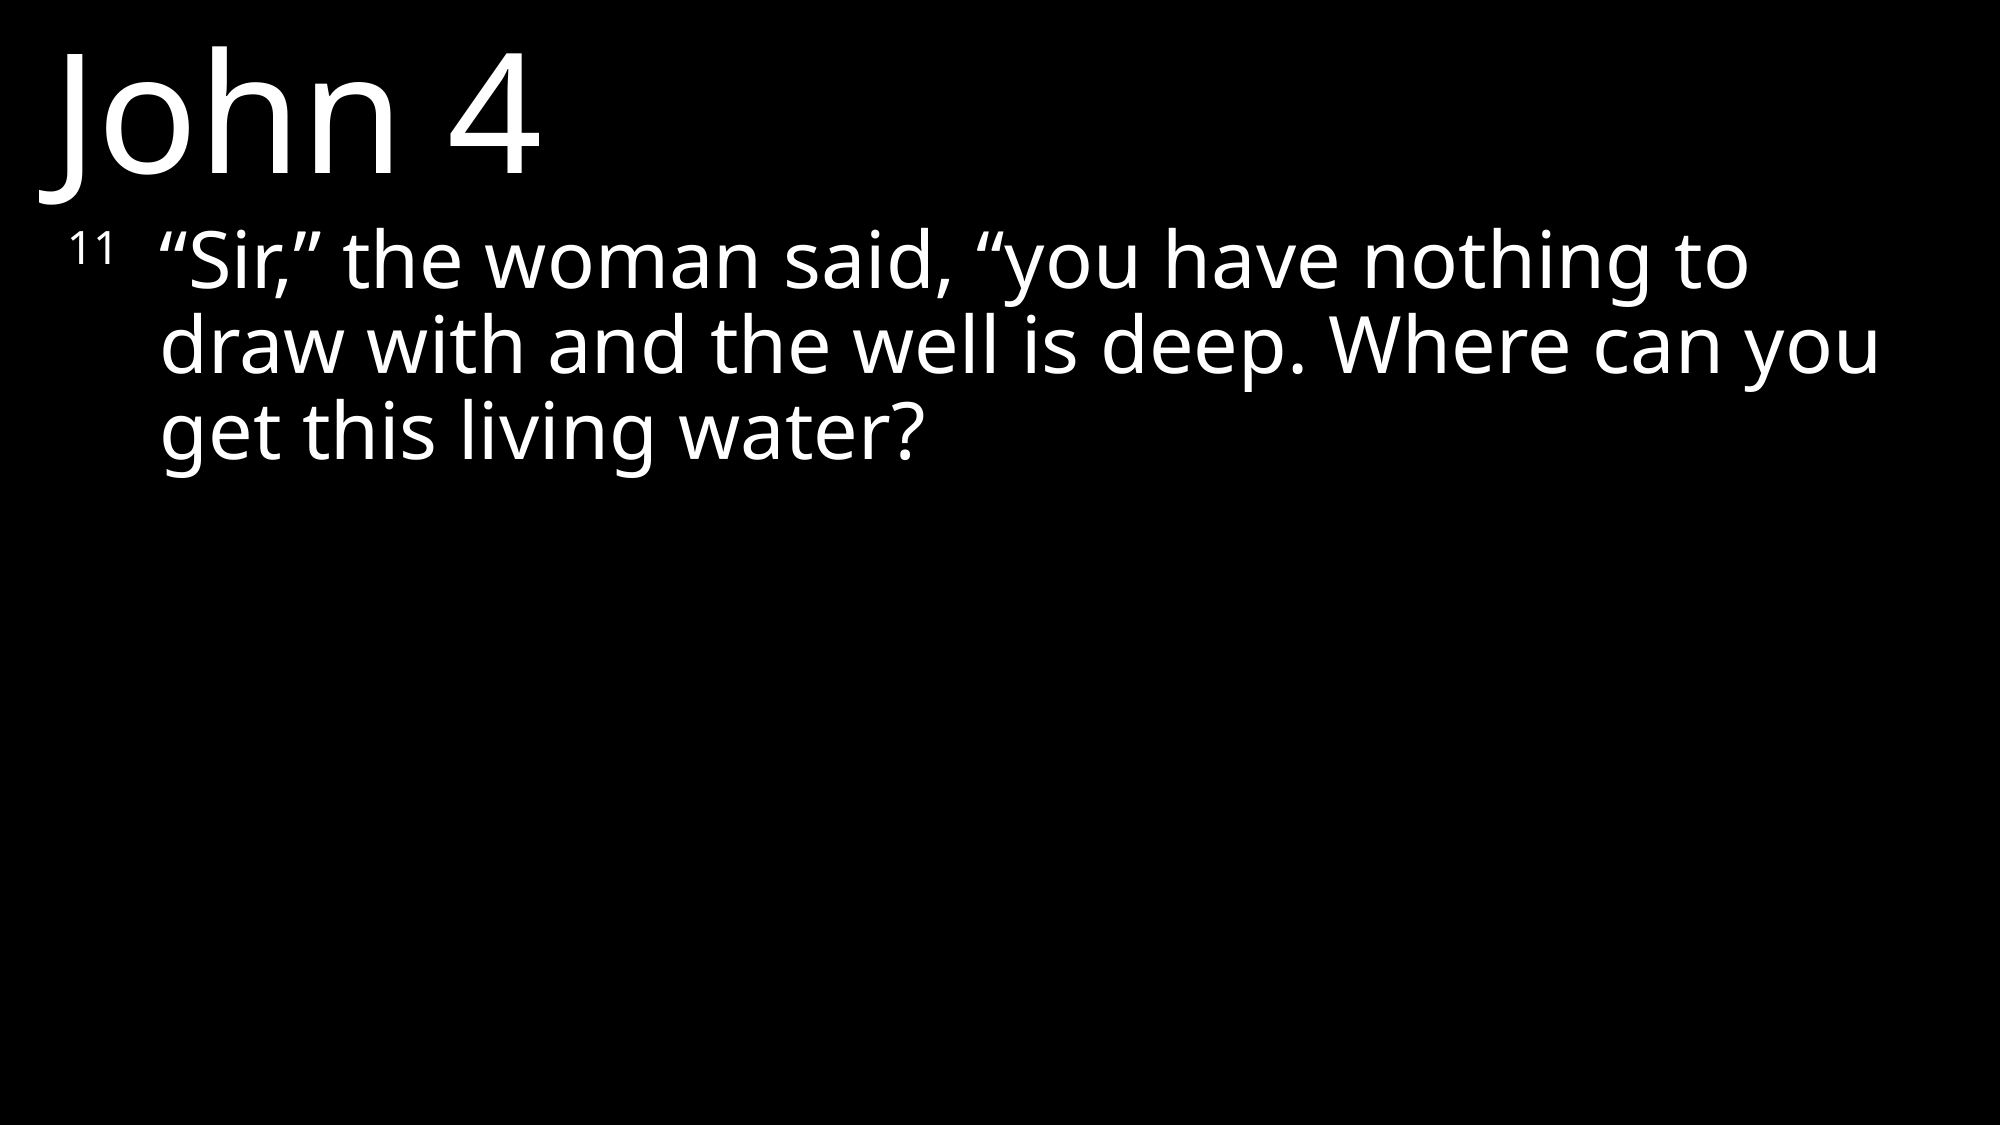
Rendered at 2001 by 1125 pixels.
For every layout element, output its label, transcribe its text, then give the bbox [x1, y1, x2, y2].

text_box John 4 [37, 0, 1838, 215]
text_box 11 “Sir,” the woman said, “you have nothing to draw with and the well is deep. Where can you get this living water? [49, 212, 1943, 484]
